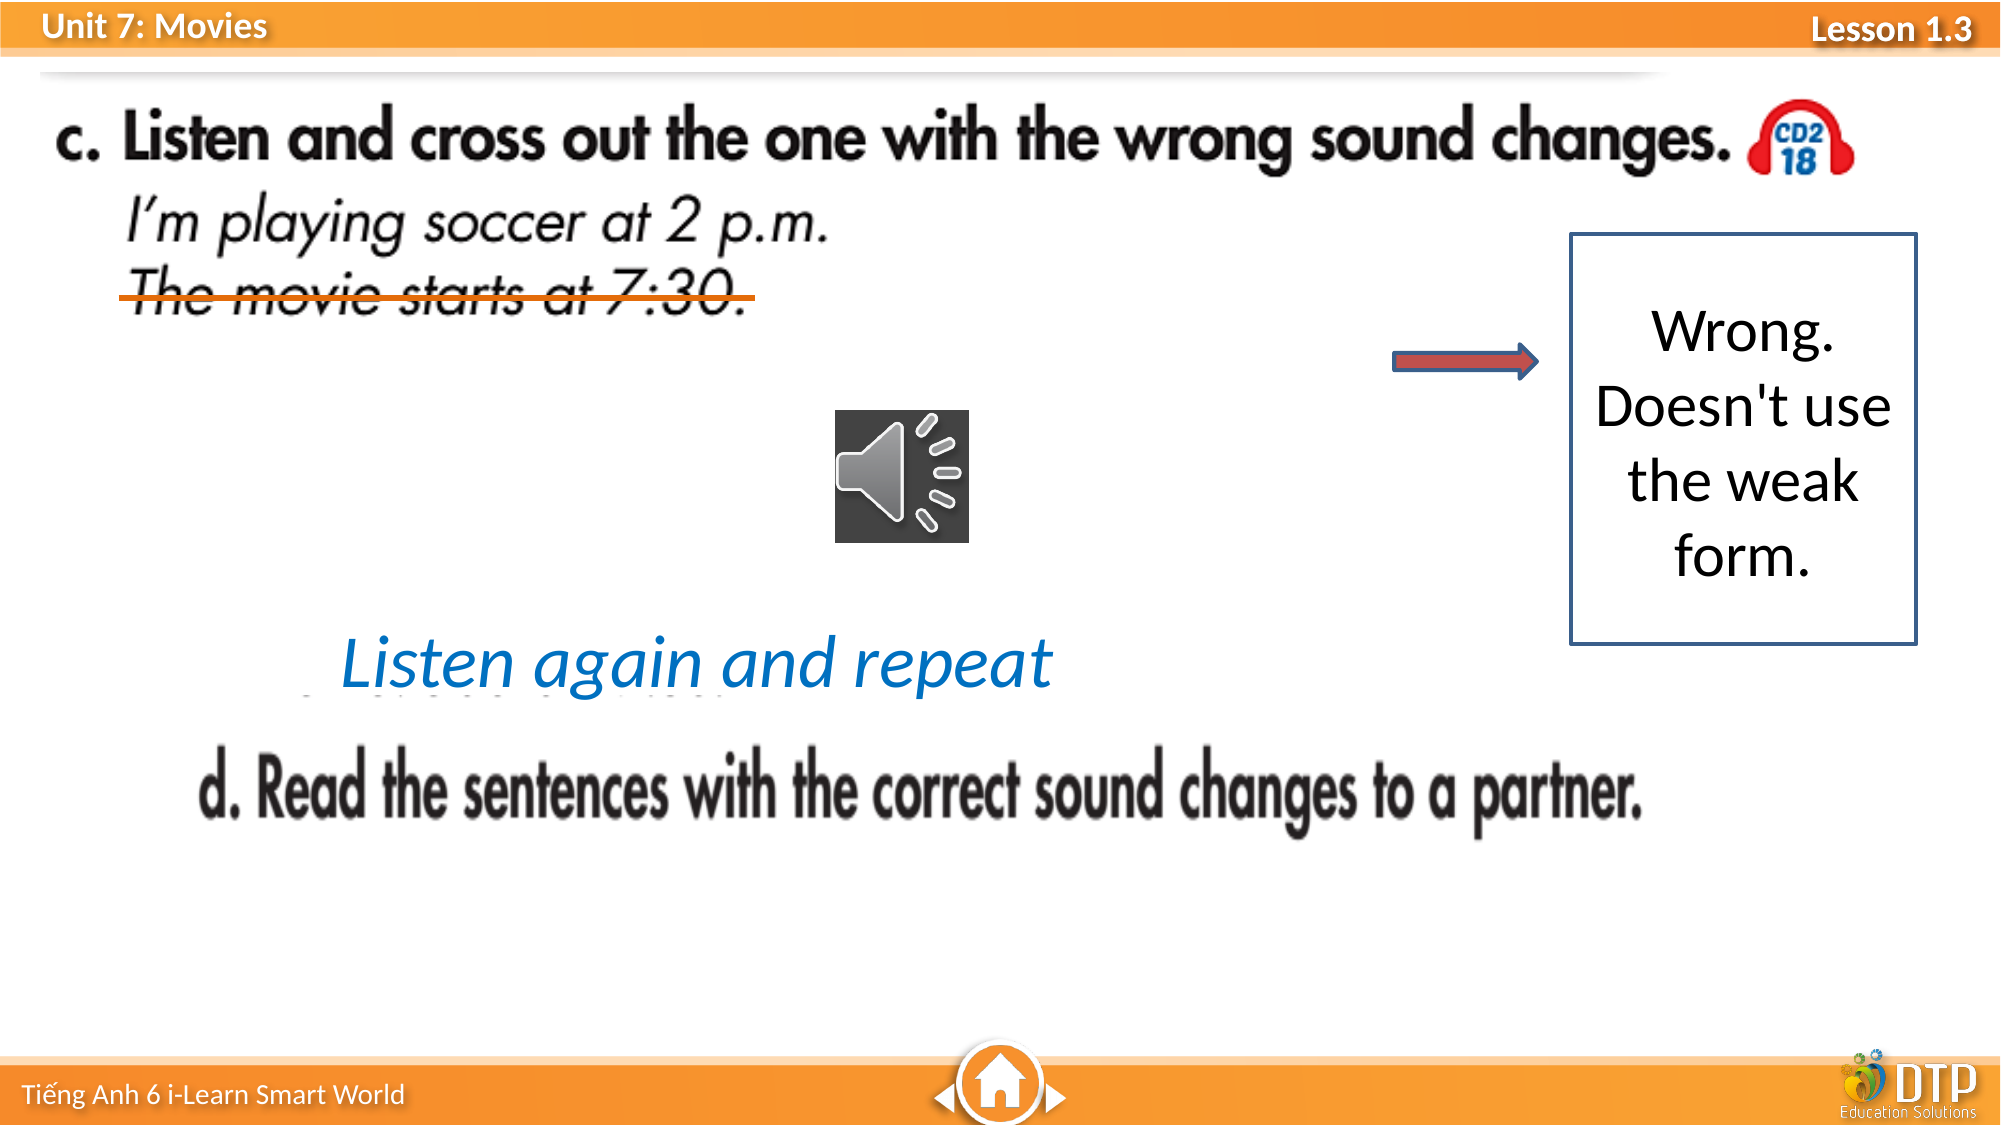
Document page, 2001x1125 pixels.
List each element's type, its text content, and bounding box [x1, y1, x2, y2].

text_box [1392, 342, 1540, 381]
text_box Listen again and repeat [326, 605, 1132, 693]
text_box Wrong. Doesn't use the weak form. [1569, 232, 1918, 646]
picture [0, 2, 2001, 1125]
